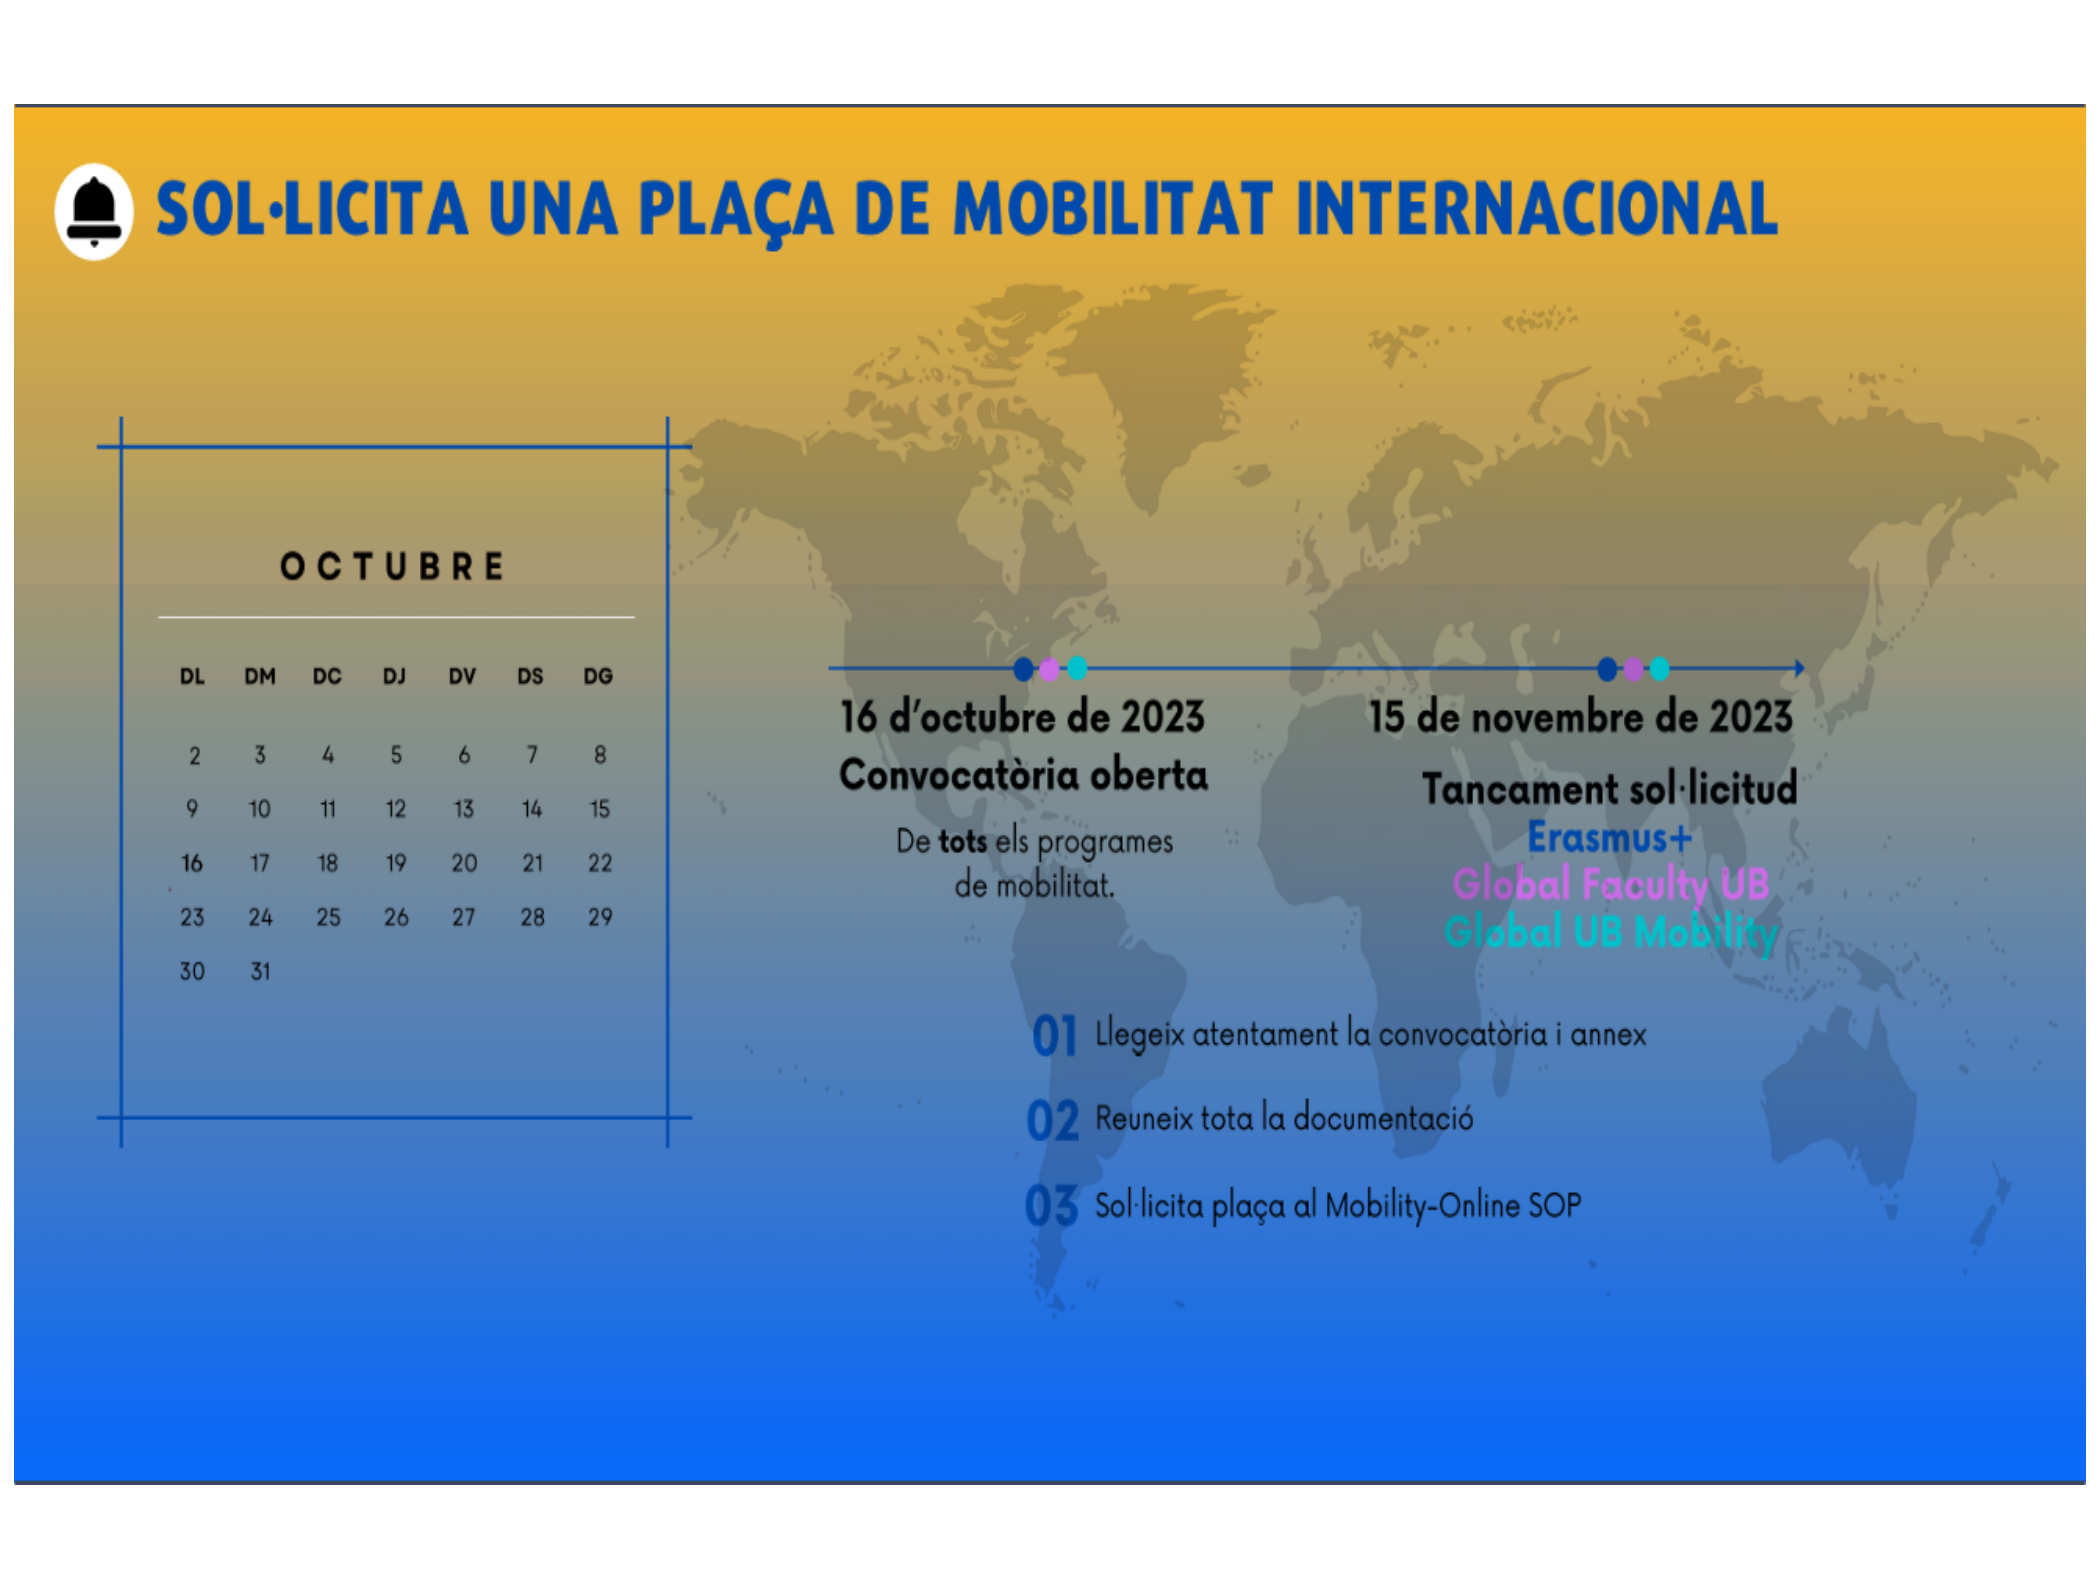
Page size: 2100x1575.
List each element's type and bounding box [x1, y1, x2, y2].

picture [14, 104, 2086, 1485]
